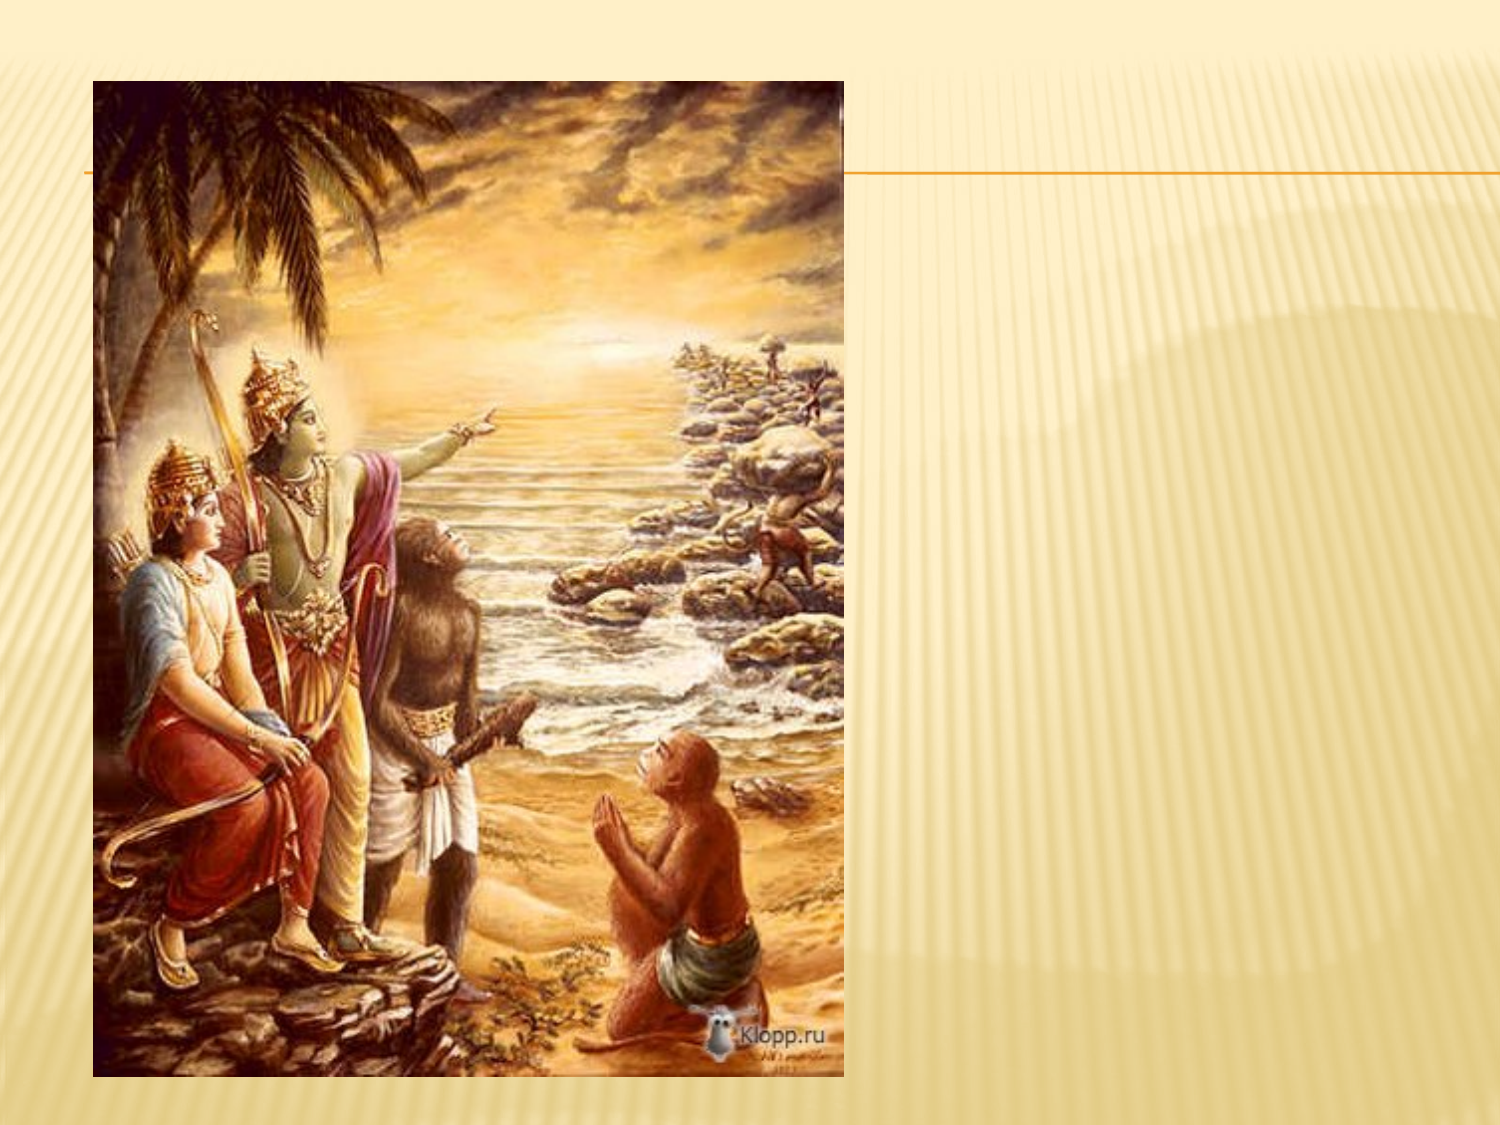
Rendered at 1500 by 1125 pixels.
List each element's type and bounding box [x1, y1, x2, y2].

list [93, 81, 845, 1078]
